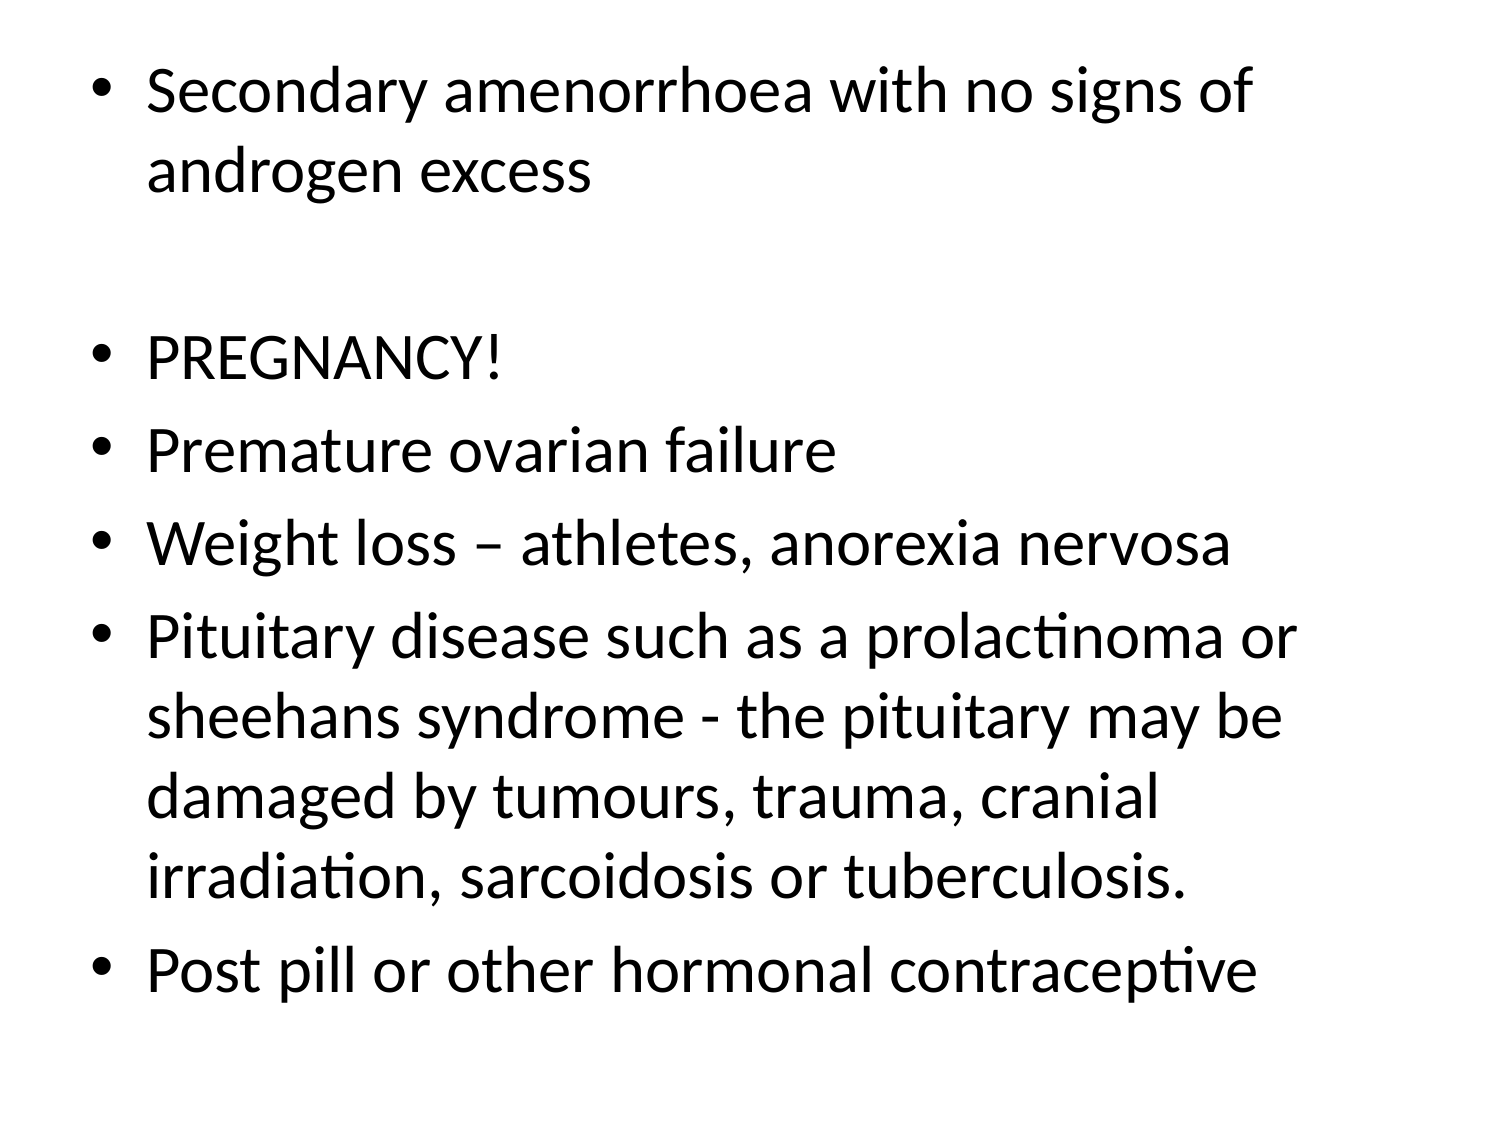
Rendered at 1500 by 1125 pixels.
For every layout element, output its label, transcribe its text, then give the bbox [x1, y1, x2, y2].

list Secondary amenorrhoea with no signs of androgen excess PREGNANCY! Premature ovarian failure Weight loss – athletes, anorexia nervosa Pituitary disease such as a prolactinoma or sheehans syndrome - the pituitary may be damaged by tumours, trauma, cranial irradiation, sarcoidosis or tuberculosis. Post pill or other hormonal contraceptive [75, 38, 1425, 1048]
